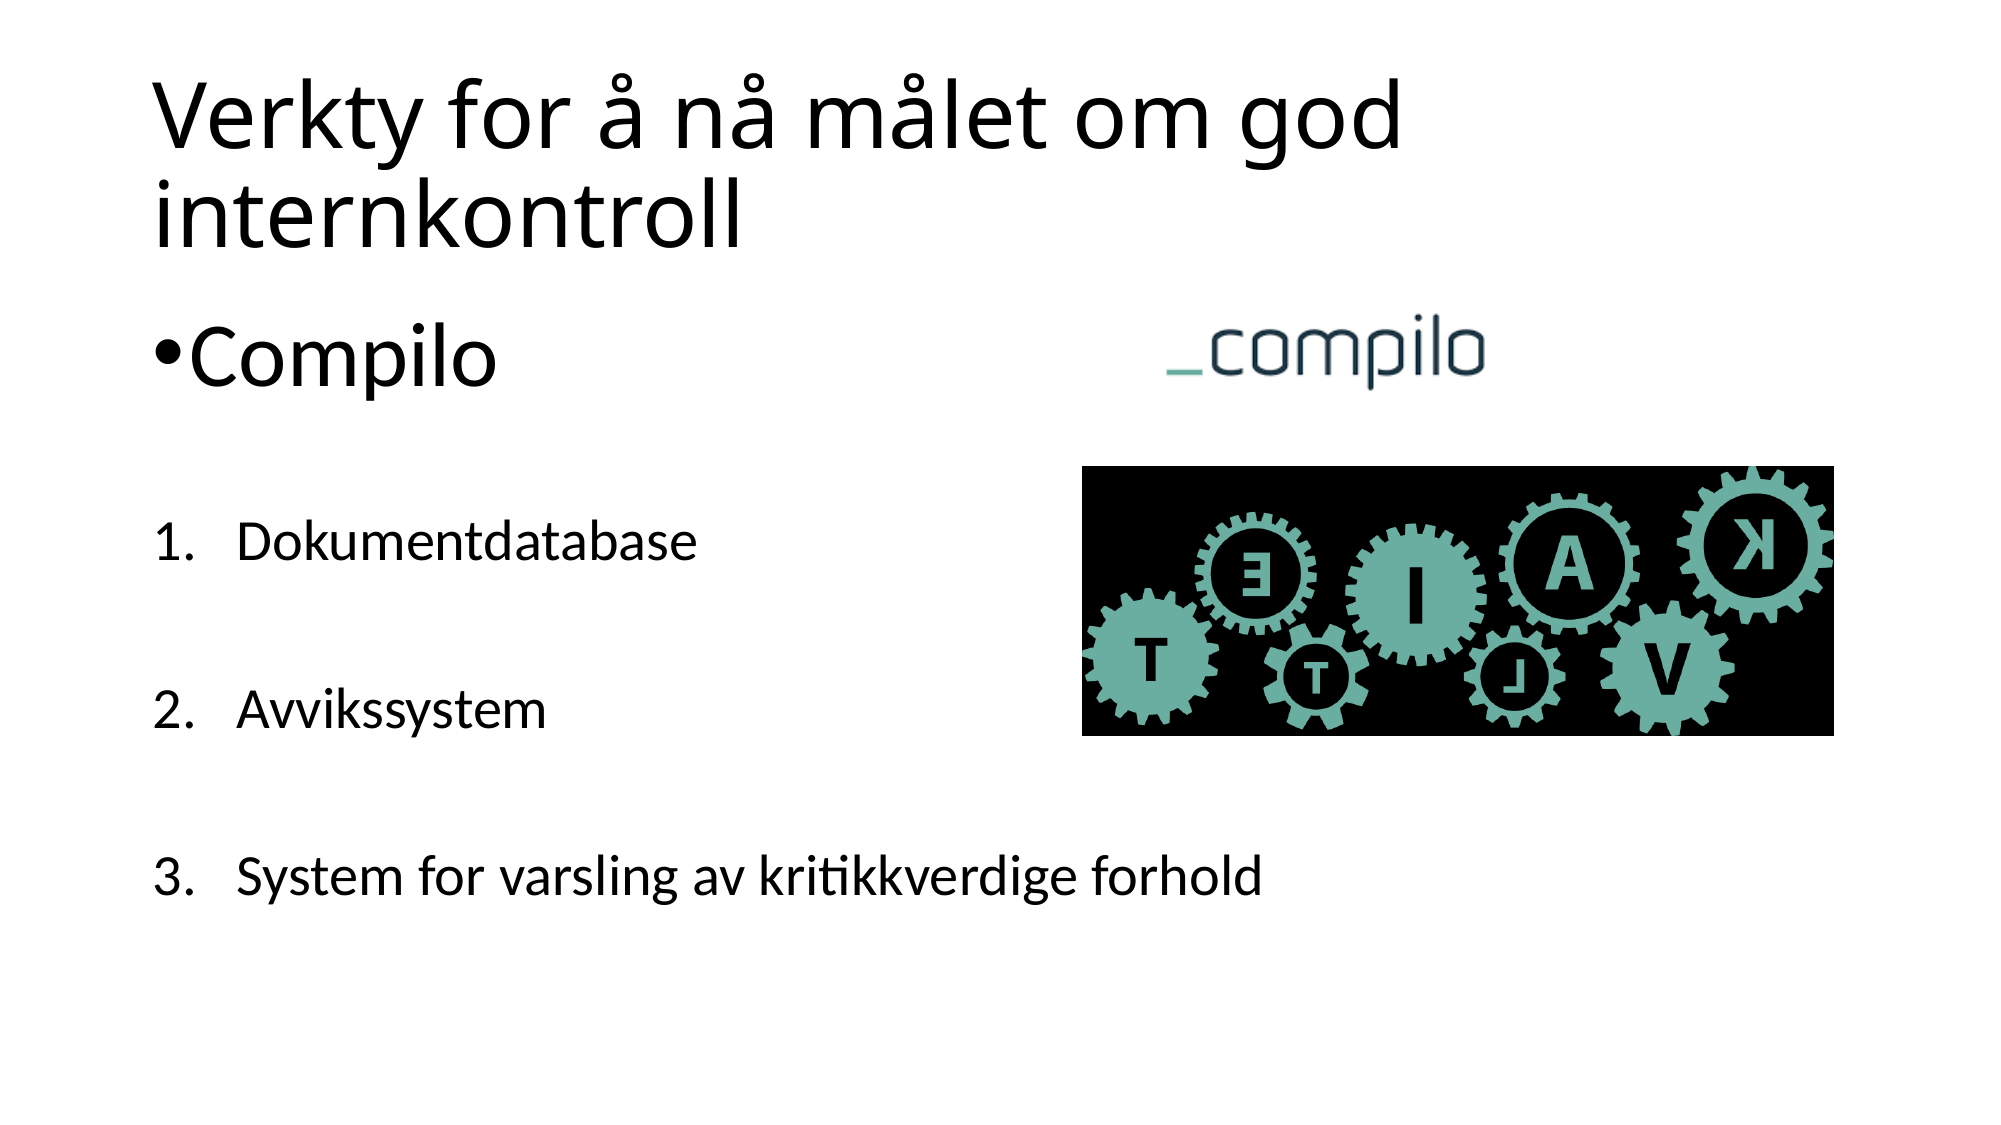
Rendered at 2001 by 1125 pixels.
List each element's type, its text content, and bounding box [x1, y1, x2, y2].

picture [1082, 196, 1834, 736]
list Compilo Dokumentdatabase Avvikssystem System for varsling av kritikkverdige forhold [137, 299, 1863, 1014]
title Verkty for å nå målet om god internkontroll [137, 59, 1863, 278]
